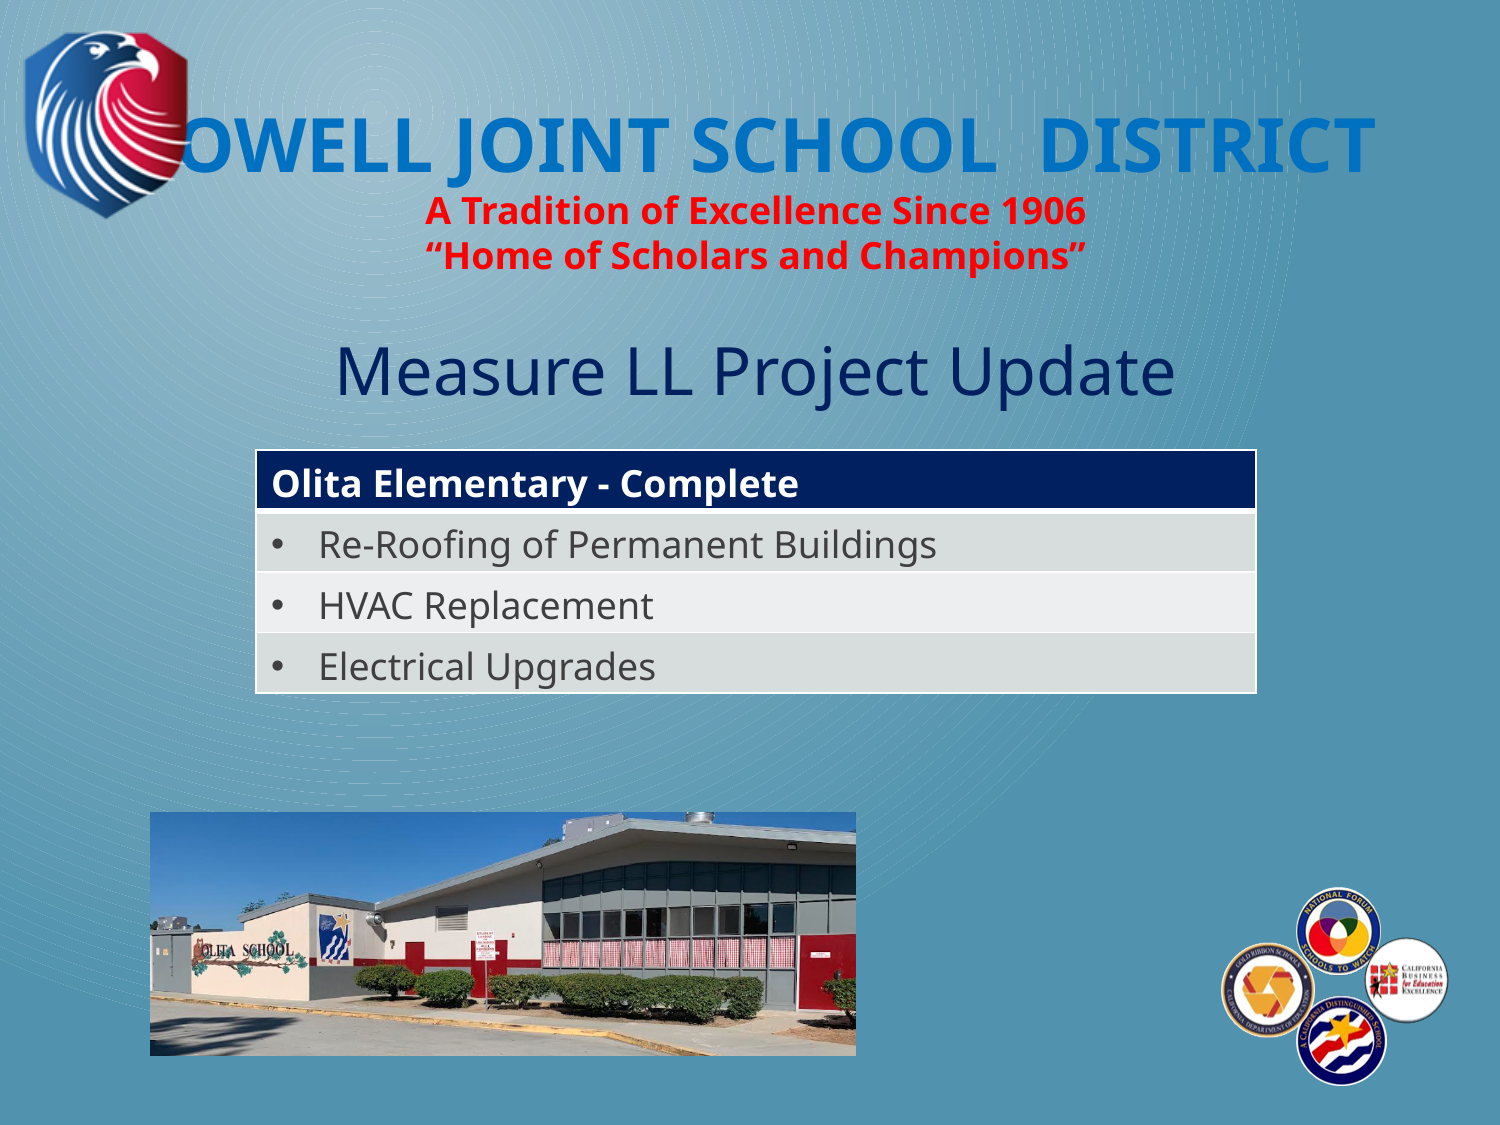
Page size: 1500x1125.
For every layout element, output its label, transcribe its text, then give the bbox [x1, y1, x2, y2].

picture [149, 812, 857, 1056]
picture [1220, 887, 1451, 1086]
table_header Olita Elementary - Complete [257, 451, 1255, 508]
table_cell HVAC Replacement [257, 573, 1255, 632]
text_box LOWELL JOINT SCHOOL DISTRICT A Tradition of Excellence Since 1906 “Home of Scholars and Champions” [62, 89, 1450, 330]
table_cell Re-Roofing of Permanent Buildings [257, 514, 1255, 571]
text_box Measure LL Project Update [149, 241, 1363, 417]
picture [12, 19, 201, 229]
table_cell Electrical Upgrades [257, 633, 1255, 692]
